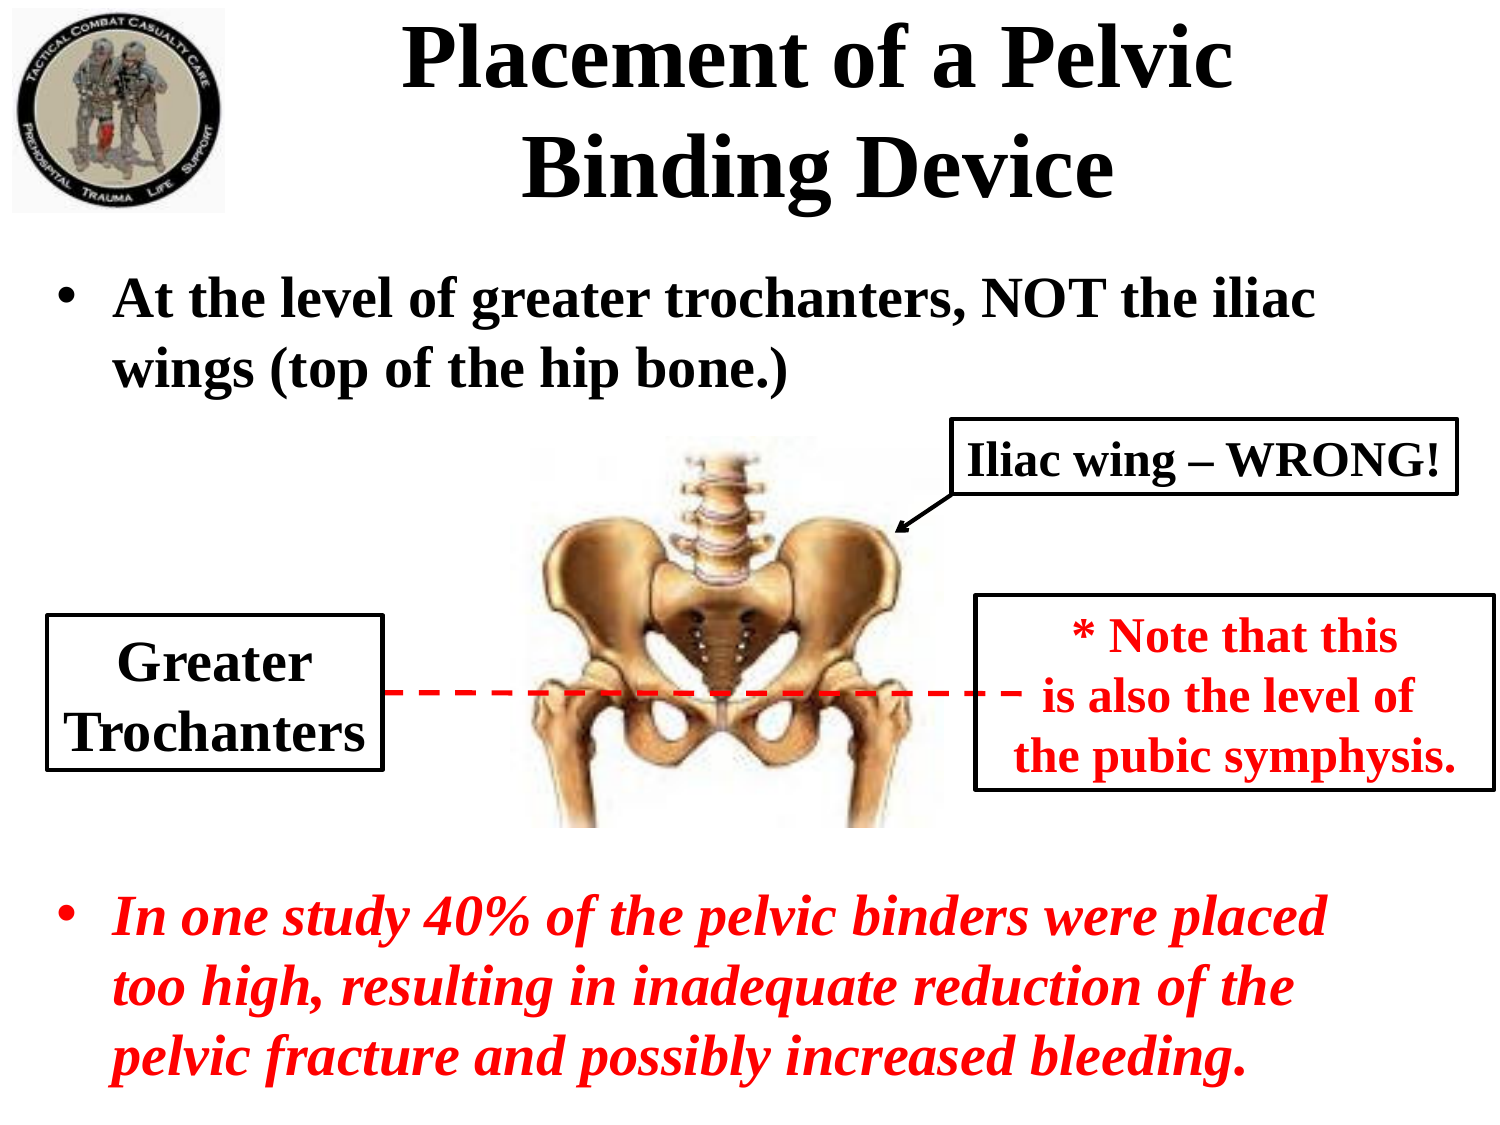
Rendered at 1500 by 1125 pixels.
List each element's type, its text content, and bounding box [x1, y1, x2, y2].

picture [510, 436, 944, 693]
text_box Greater Trochanters [47, 615, 383, 771]
text_box * Note that this is also the level of the pubic symphysis. [975, 595, 1495, 790]
title Placement of a Pelvic Binding Device [262, 12, 1376, 201]
text_box Iliac wing – WRONG! [951, 418, 1458, 494]
picture [510, 694, 944, 828]
picture [12, 8, 225, 213]
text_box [894, 494, 952, 533]
list At the level of greater trochanters, NOT the iliac wings (top of the hip bone.) In one study 40% of the pelvic binders were placed too high, resulting in inadequate reduction of the pelvic fracture and possibly increased bleeding. [41, 251, 1413, 1015]
